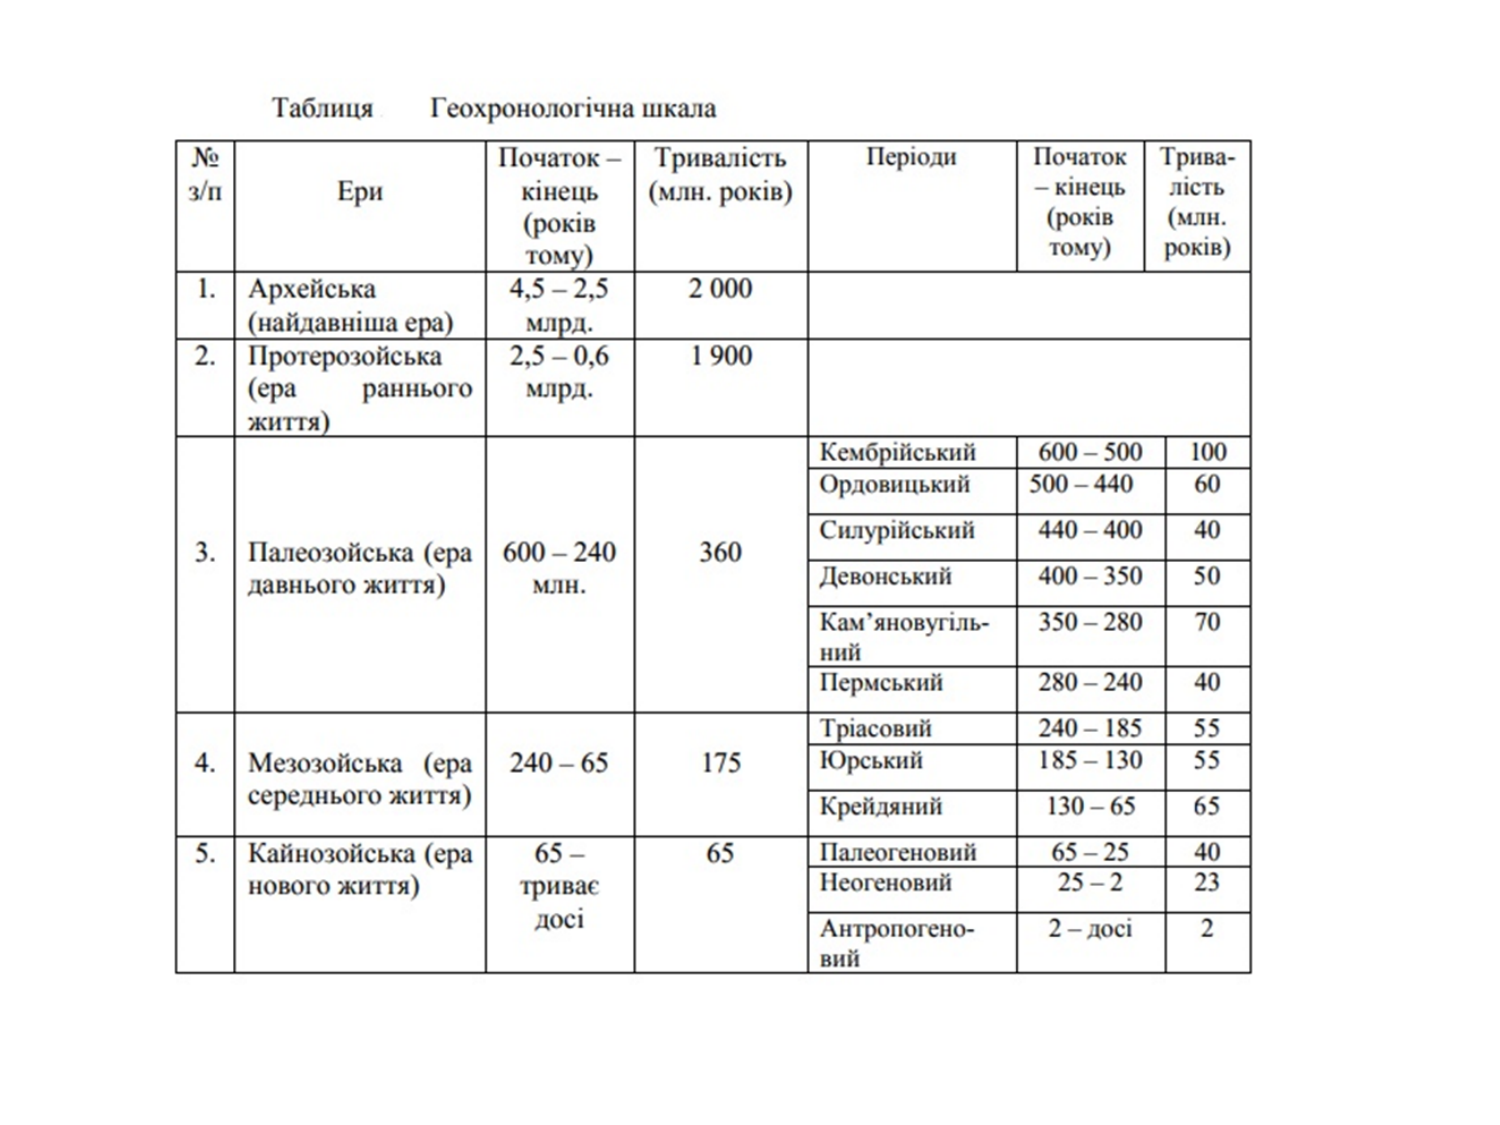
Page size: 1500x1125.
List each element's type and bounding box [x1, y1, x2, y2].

picture [147, 77, 1281, 988]
